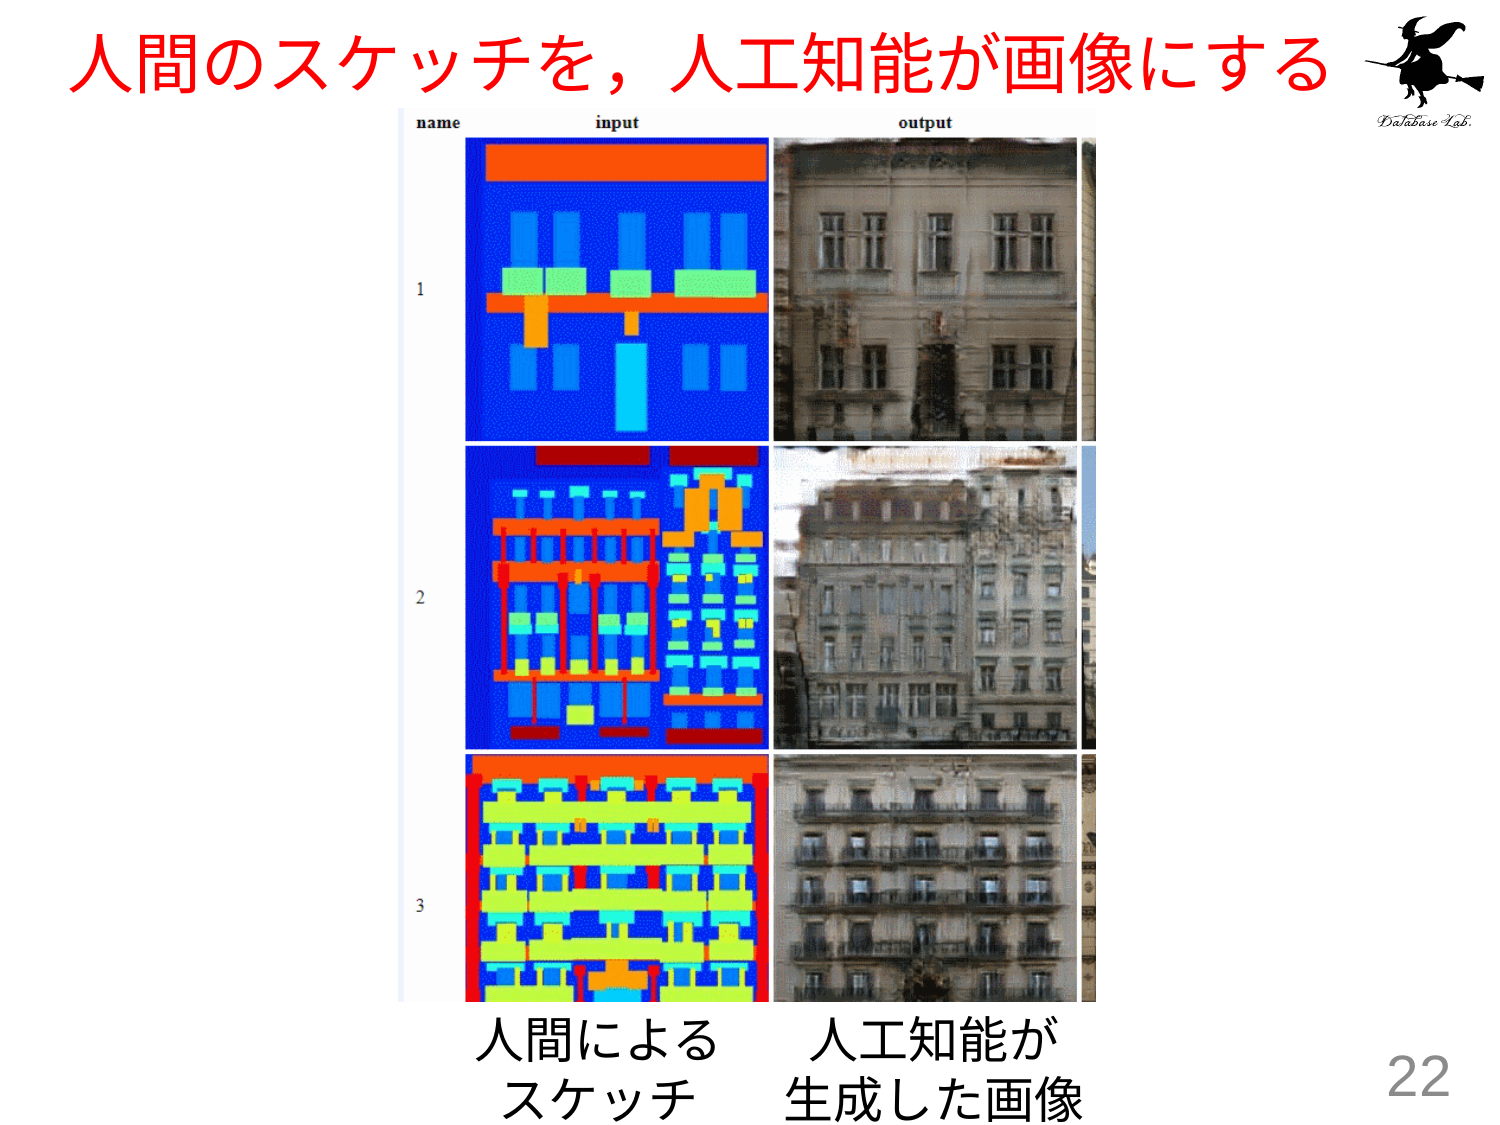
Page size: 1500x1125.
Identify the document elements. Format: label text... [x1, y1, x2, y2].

text_box 人間による スケッチ [459, 1002, 724, 1125]
slide_number 22 [1144, 1042, 1467, 1103]
picture [1362, 14, 1486, 130]
picture [398, 108, 1096, 1002]
text_box 人工知能が 生成した画像 [724, 1001, 1144, 1125]
title 人間のスケッチを，人工知能が画像にする [52, 28, 1441, 106]
